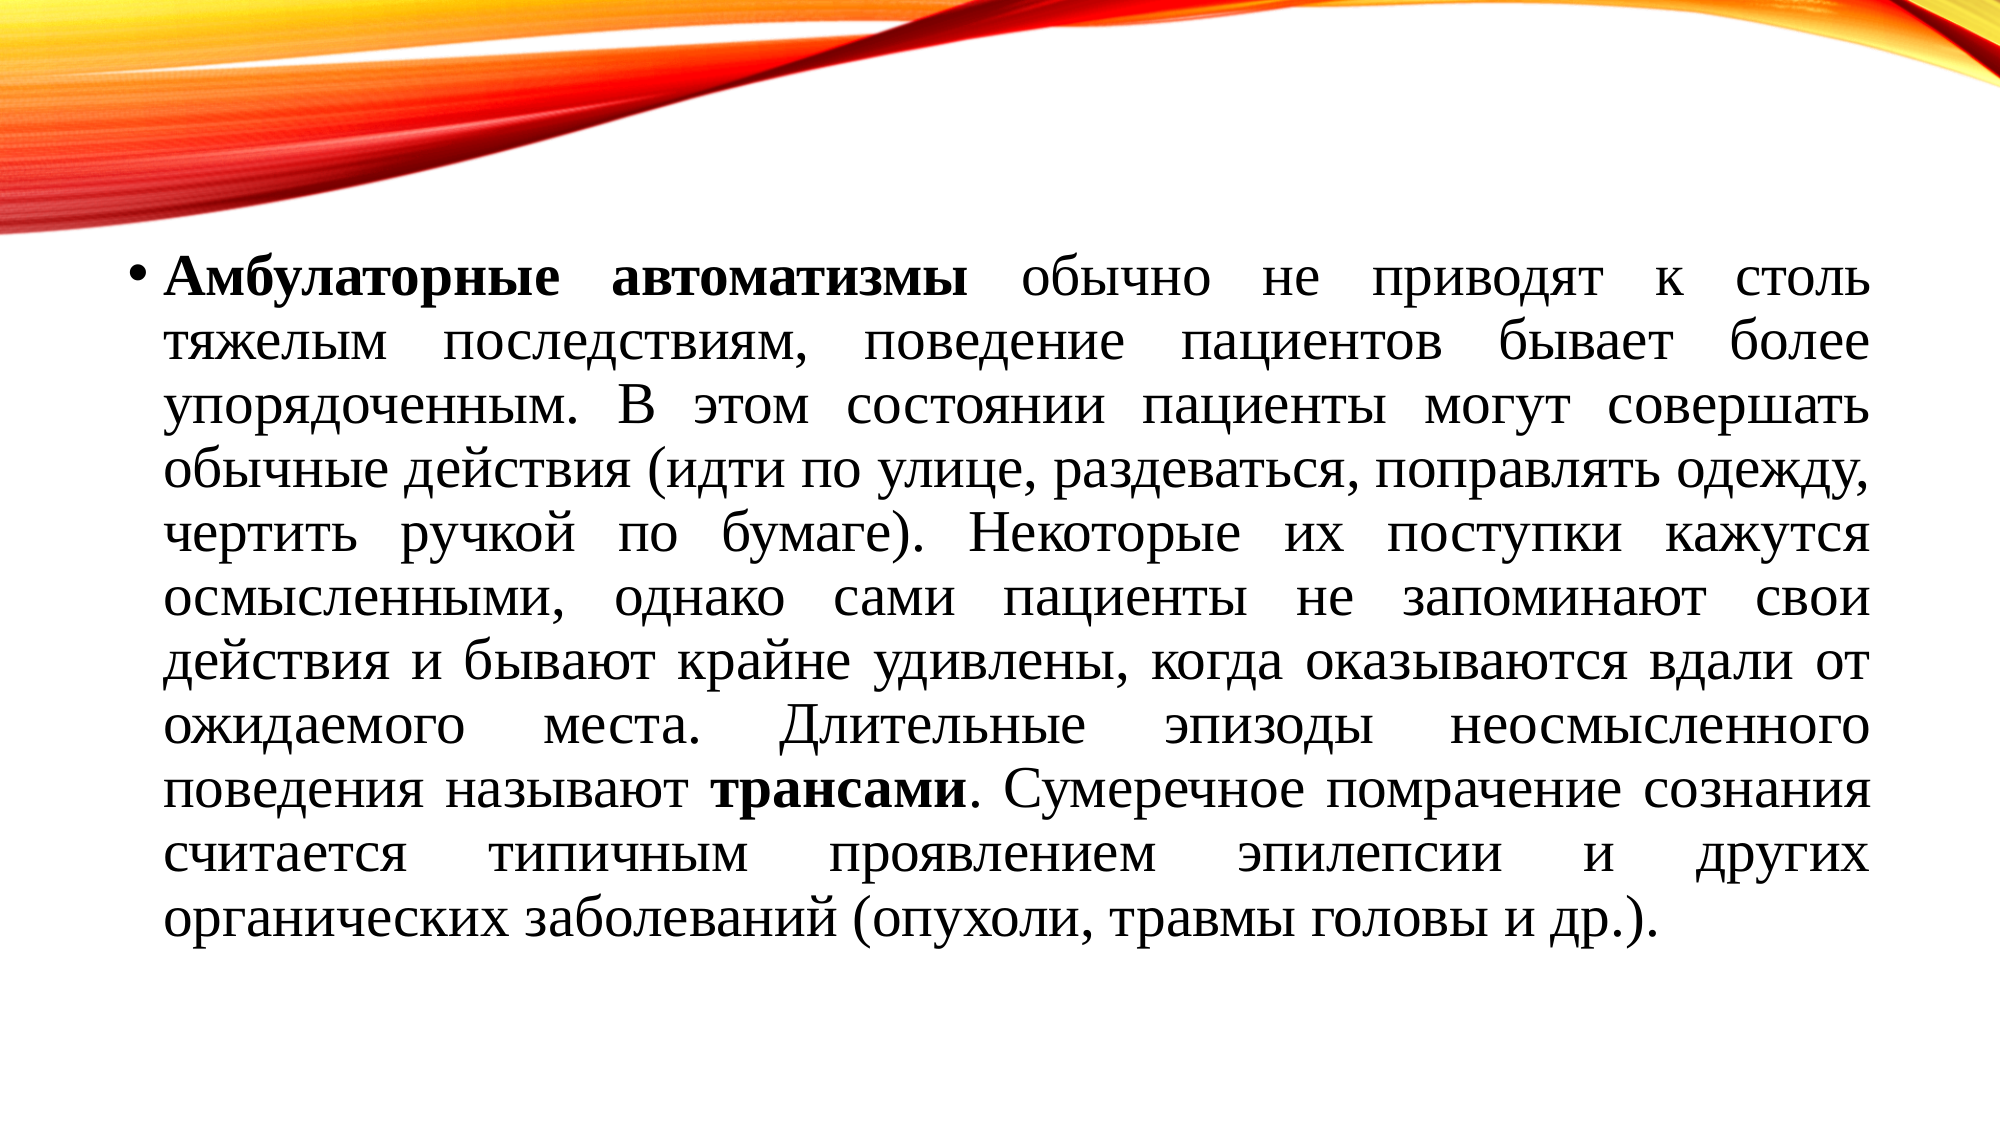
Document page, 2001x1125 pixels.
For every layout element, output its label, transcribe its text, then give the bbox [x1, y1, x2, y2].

list Амбулаторные автоматизмы обычно не приводят к столь тяжелым последствиям, поведение пациентов бывает более упорядоченным. В этом состоянии пациенты могут совершать обычные действия (идти по улице, раздеваться, поправлять одежду, чертить ручкой по бумаге). Некоторые их поступки кажутся осмысленными, однако сами пациенты не запоминают свои действия и бывают крайне удивлены, когда оказываются вдали от ожидаемого места. Длительные эпизоды неосмысленного поведения называют трансами. Сумеречное помрачение сознания считается типичным проявлением эпилепсии и других органических заболеваний (опухоли, травмы головы и др.). [112, 236, 1888, 1021]
picture [0, 0, 2000, 237]
